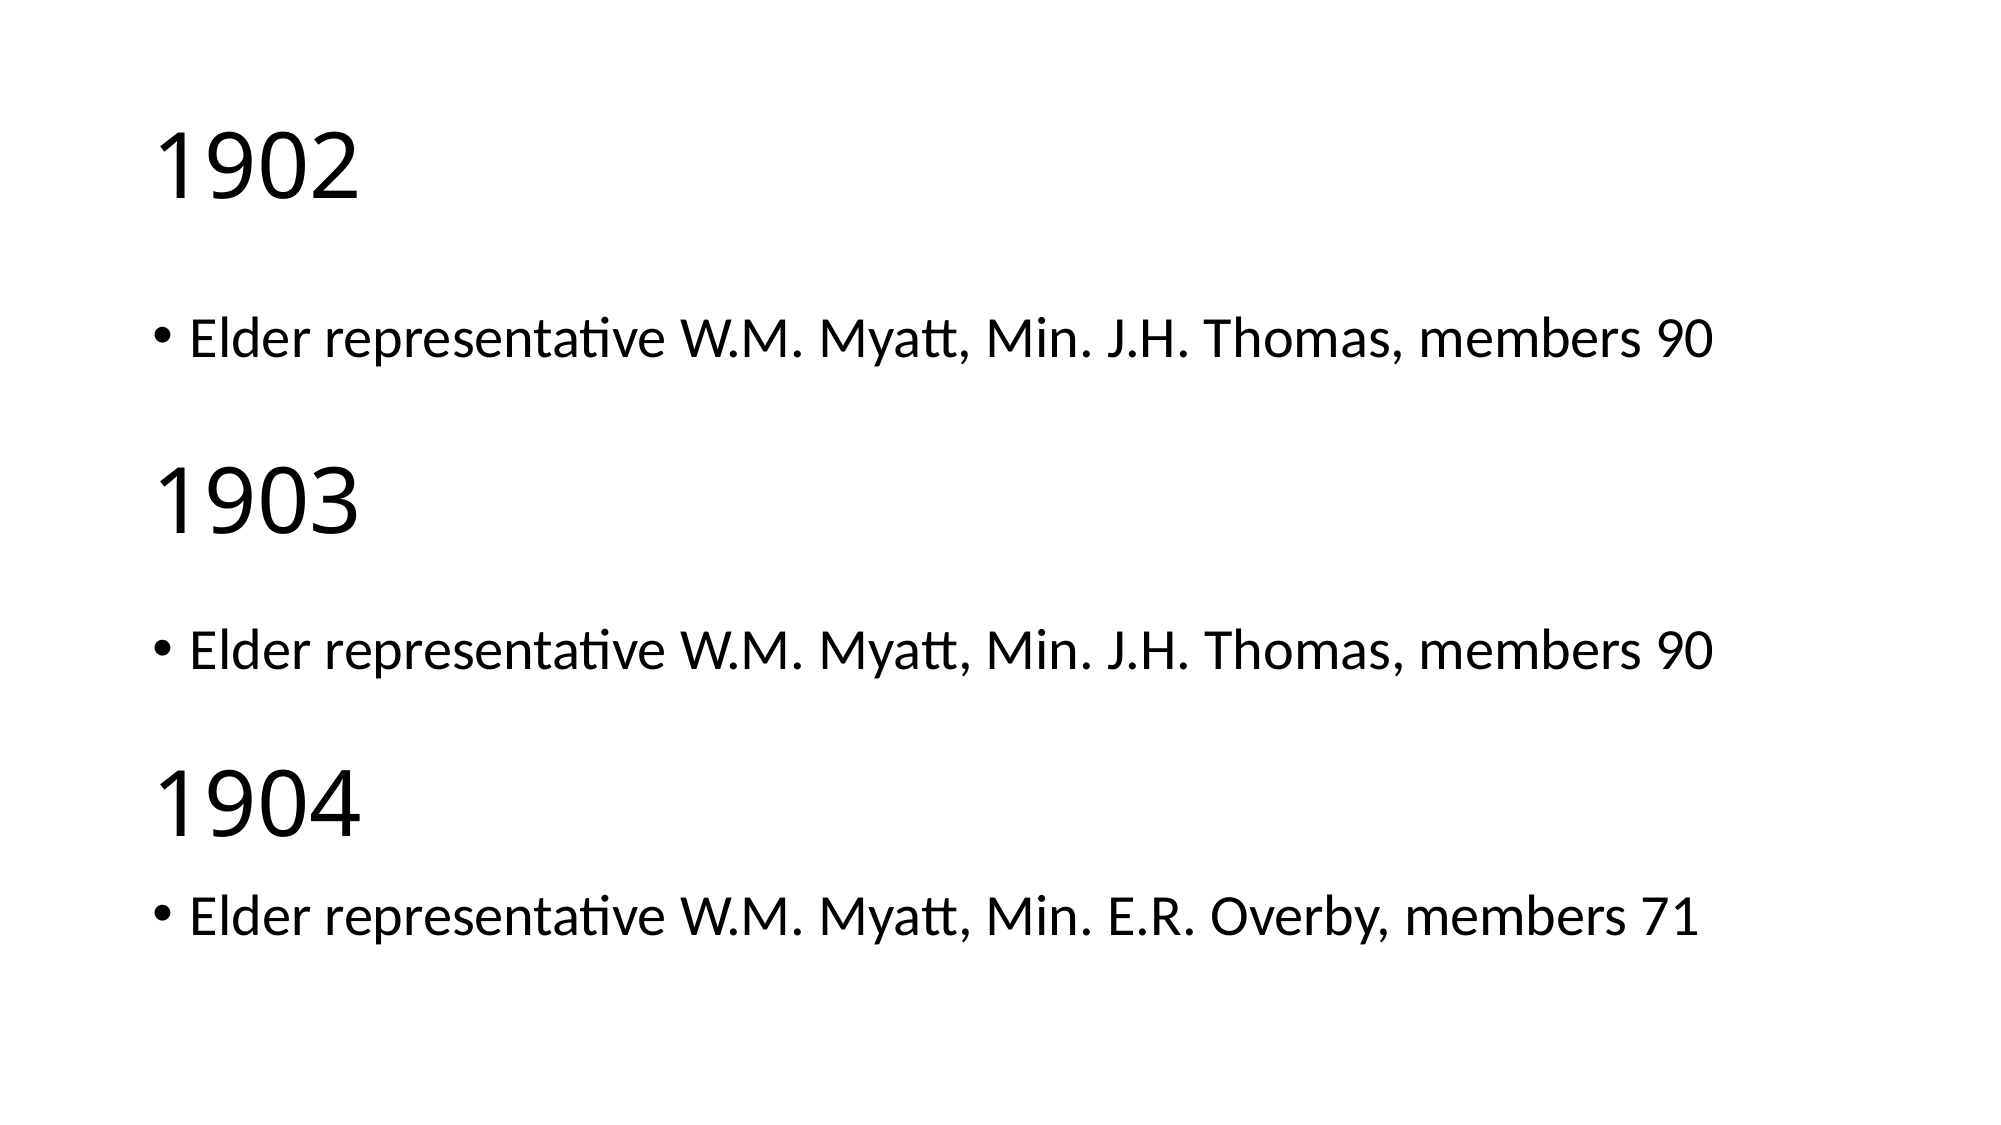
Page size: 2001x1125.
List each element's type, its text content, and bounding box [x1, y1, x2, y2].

text_box Elder representative W.M. Myatt, Min. E.R. Overby, members 71 [137, 877, 1863, 973]
text_box 1904 [137, 697, 1863, 877]
text_box 1903 [137, 394, 1863, 612]
list Elder representative W.M. Myatt, Min. J.H. Thomas, members 90 [137, 299, 1863, 394]
text_box Elder representative W.M. Myatt, Min. J.H. Thomas, members 90 [137, 612, 1863, 697]
title 1902 [137, 59, 1863, 278]
